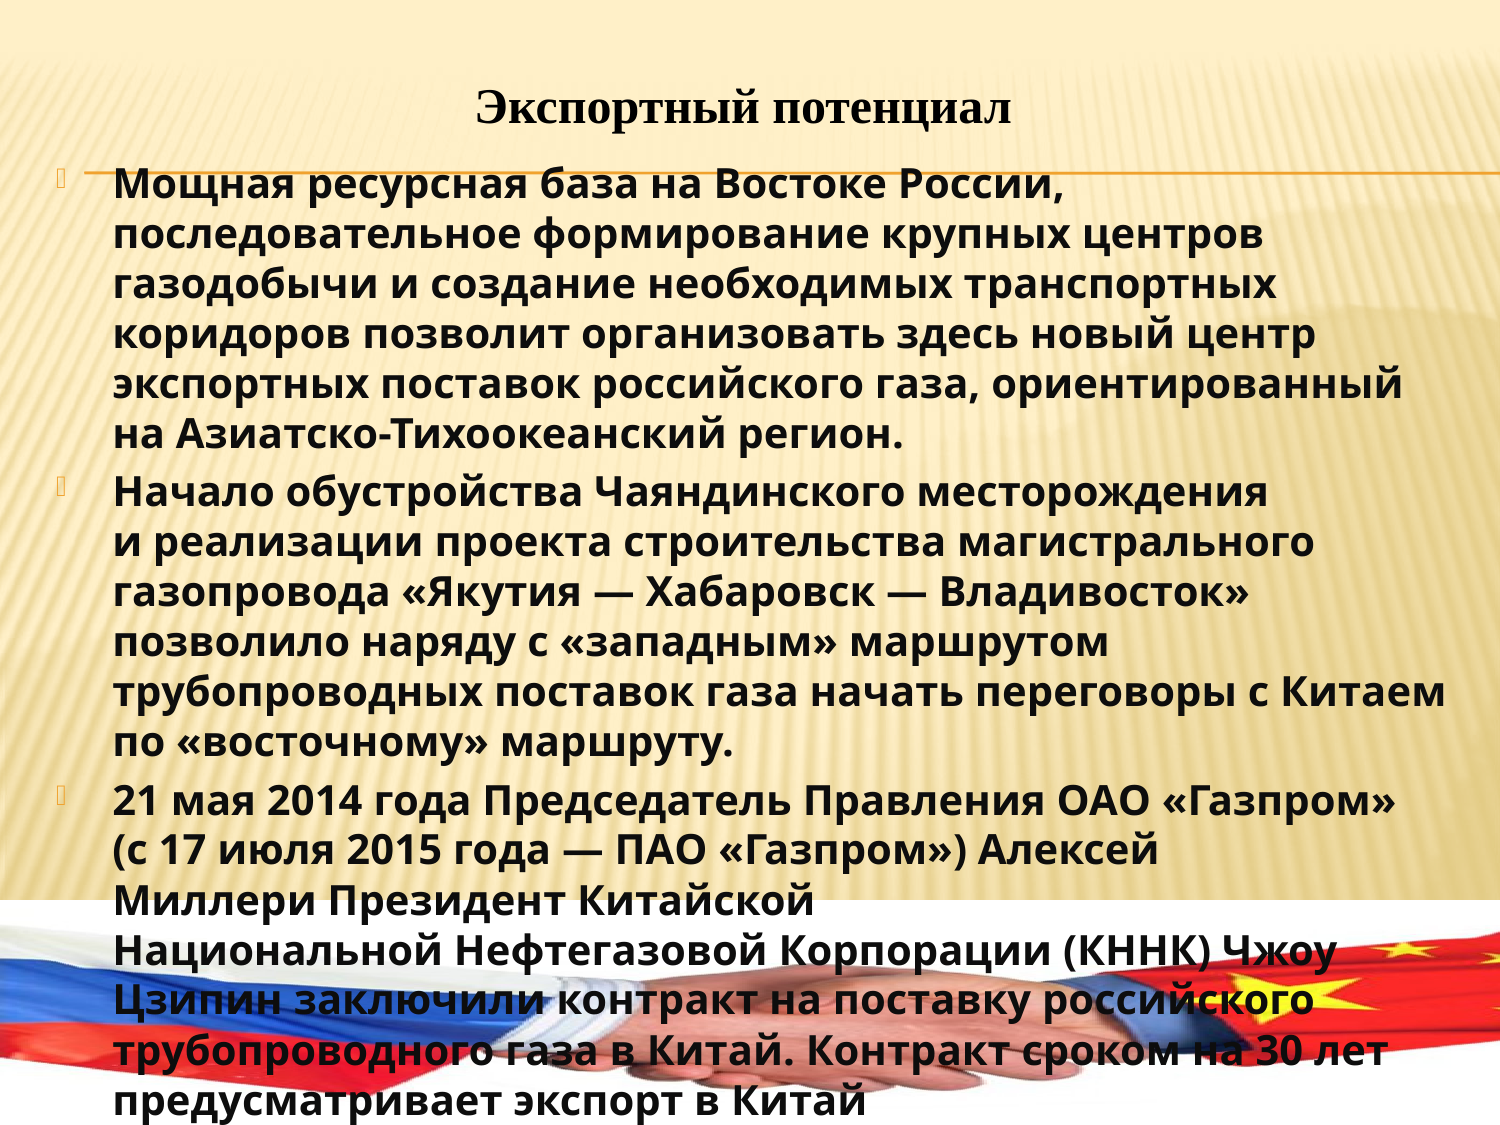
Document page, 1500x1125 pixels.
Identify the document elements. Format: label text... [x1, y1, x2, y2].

picture [0, 0, 1500, 1125]
text_box Мощная ресурсная база на Востоке России, последовательное формирование крупных центров газодобычи и создание необходимых транспортных коридоров позволит организовать здесь новый центр экспортных поставок российского газа, ориентированный на Азиатско-Тихоокеанский регион. Начало обустройства Чаяндинского месторождения и реализации проекта строительства магистрального газопровода «Якутия — Хабаровск — Владивосток» позволило наряду с «западным» маршрутом трубопроводных поставок газа начать переговоры с Китаем по «восточному» маршруту. 21 мая 2014 года Председатель Правления ОАО «Газпром» (с 17 июля 2015 года — ПАО «Газпром») Алексей Миллери Президент Китайской Национальной Нефтегазовой Корпорации (КННК) Чжоу Цзипин заключили контракт на поставку российского трубопроводного газа в Китай. Контракт сроком на 30 лет предусматривает экспорт в Китай 38 млрд.куб. м российского газа в год. [41, 149, 1467, 898]
text_box Экспортный потенциал [459, 66, 1027, 142]
